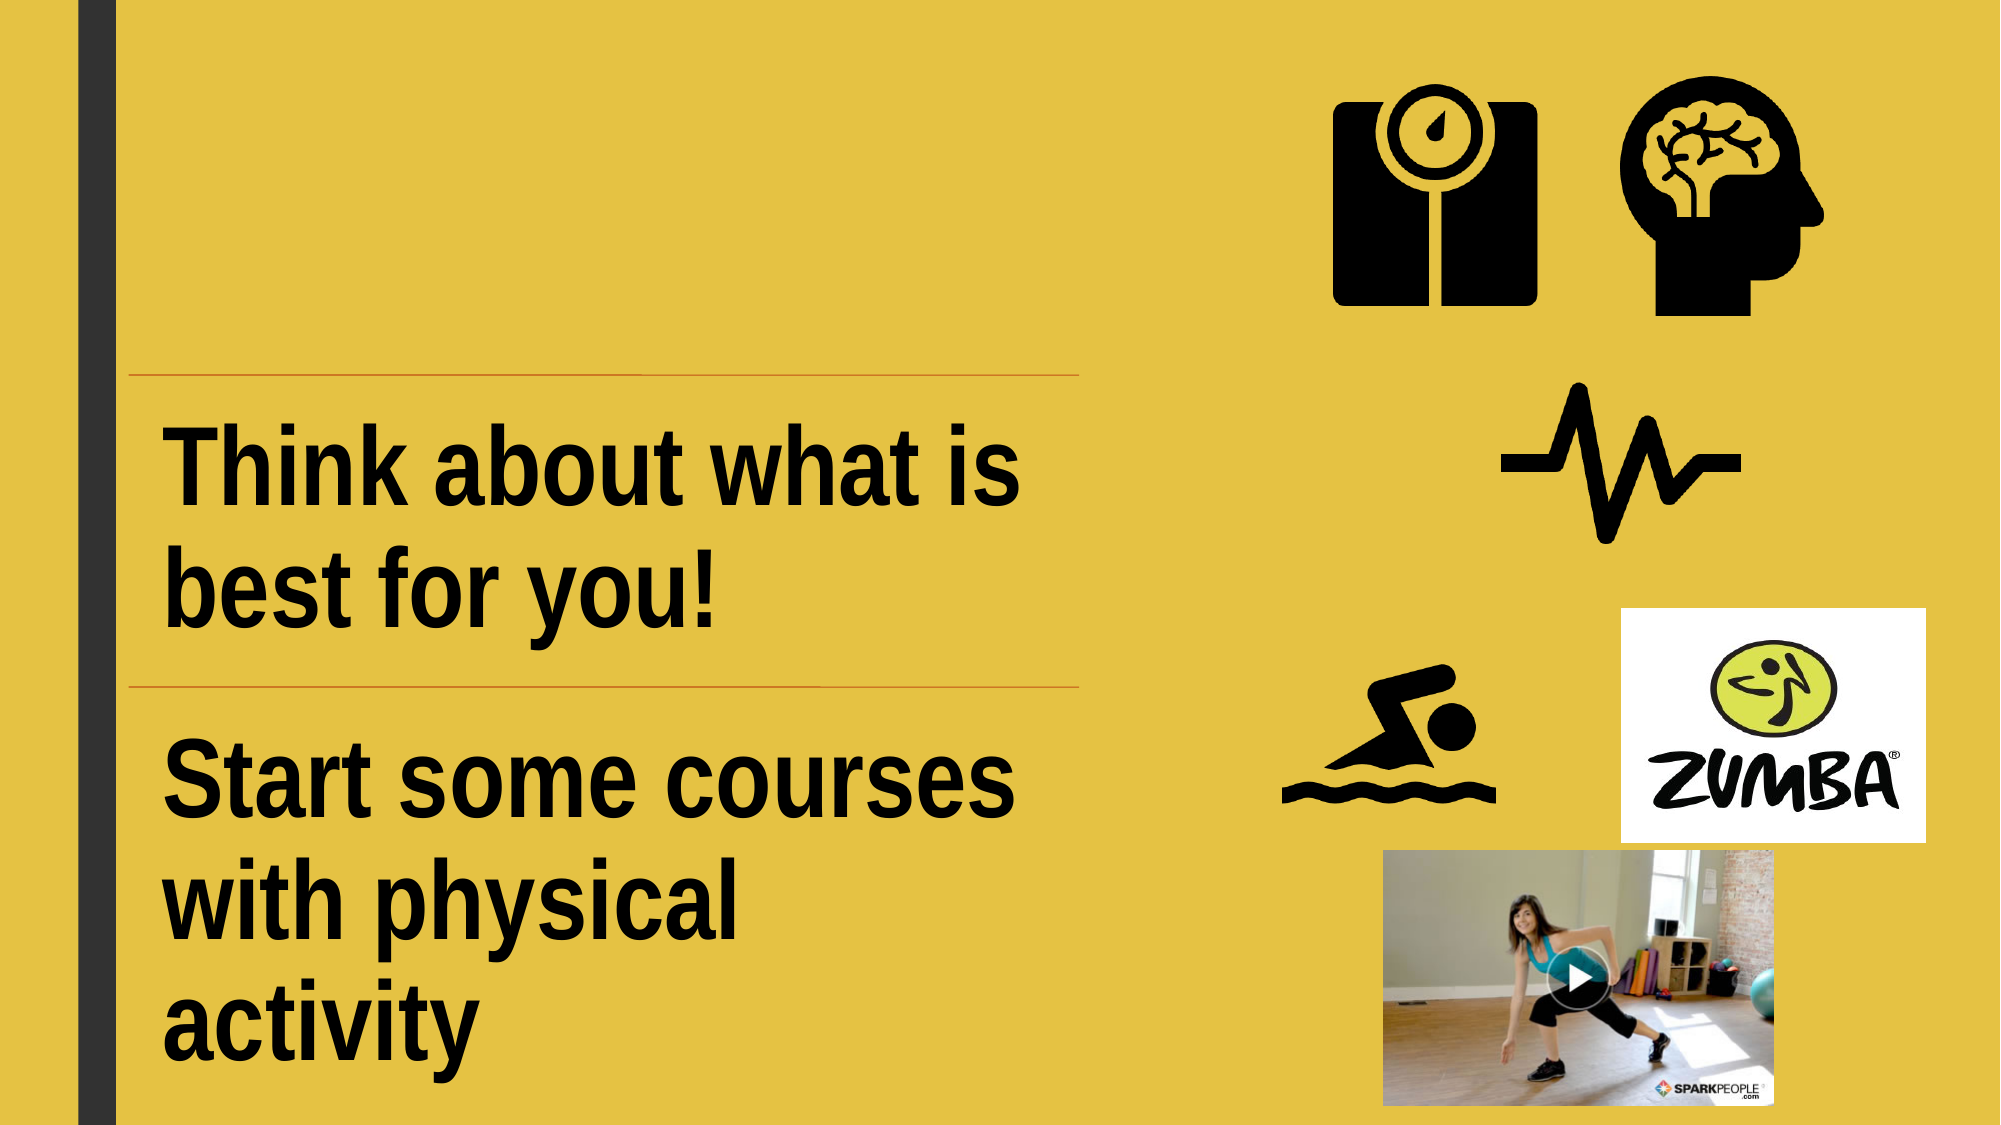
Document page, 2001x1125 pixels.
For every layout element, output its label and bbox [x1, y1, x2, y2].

picture [1260, 51, 1866, 1106]
picture [1621, 608, 1926, 843]
list [128, 374, 1080, 1000]
